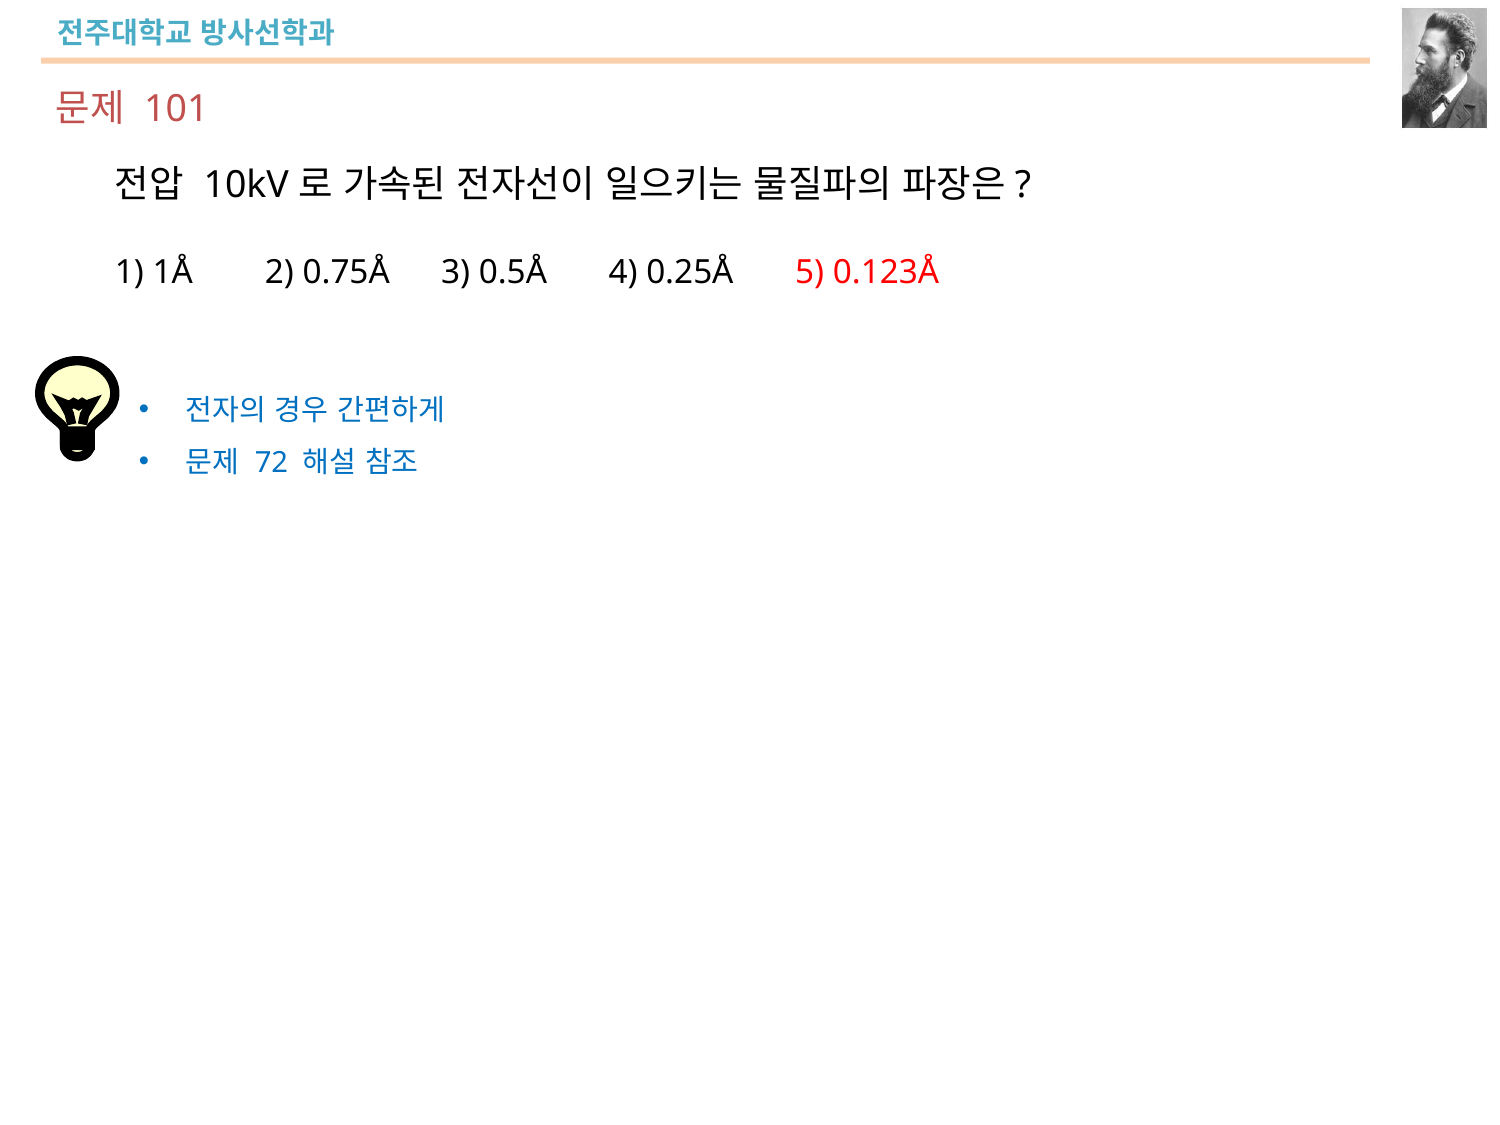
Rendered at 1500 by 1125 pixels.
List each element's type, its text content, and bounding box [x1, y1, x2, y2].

picture [1399, 5, 1489, 131]
text_box [39, 360, 115, 457]
text_box 문제 101 [40, 76, 224, 137]
text_box 전압 10kV로 가속된 전자선이 일으키는 물질파의 파장은? 1) 1Å 2) 0.75Å 3) 0.5Å 4) 0.25Å 5) 0.123Å [100, 152, 1471, 298]
